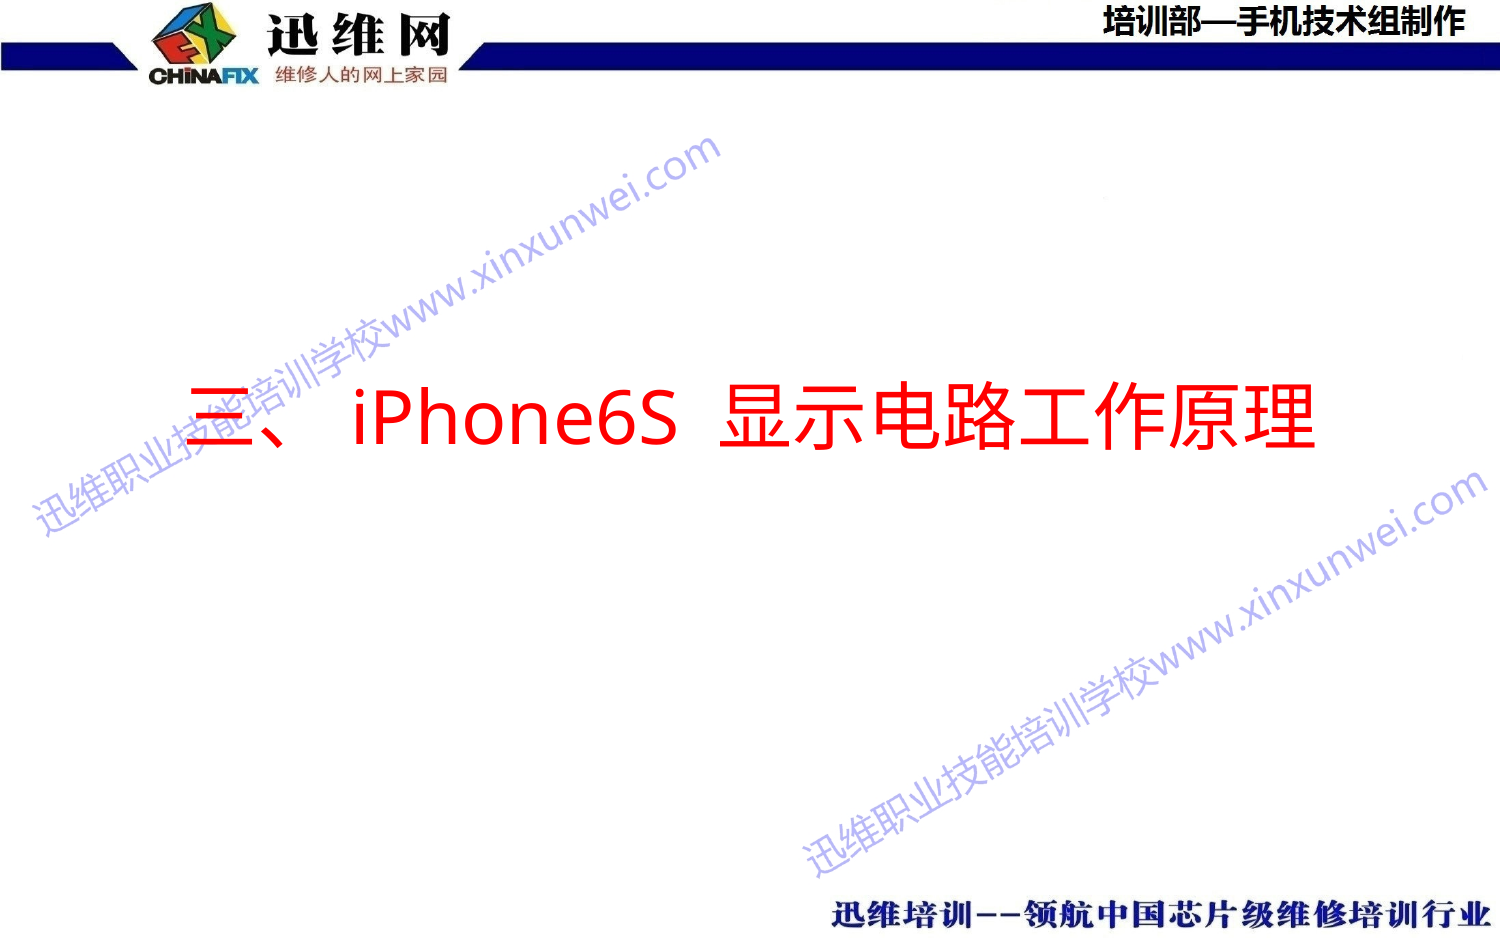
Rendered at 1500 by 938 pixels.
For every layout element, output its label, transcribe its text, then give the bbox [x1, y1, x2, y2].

picture [0, 0, 1500, 338]
title 三、iPhone6S 显示电路工作原理 [0, 338, 1500, 491]
picture [0, 491, 1500, 938]
